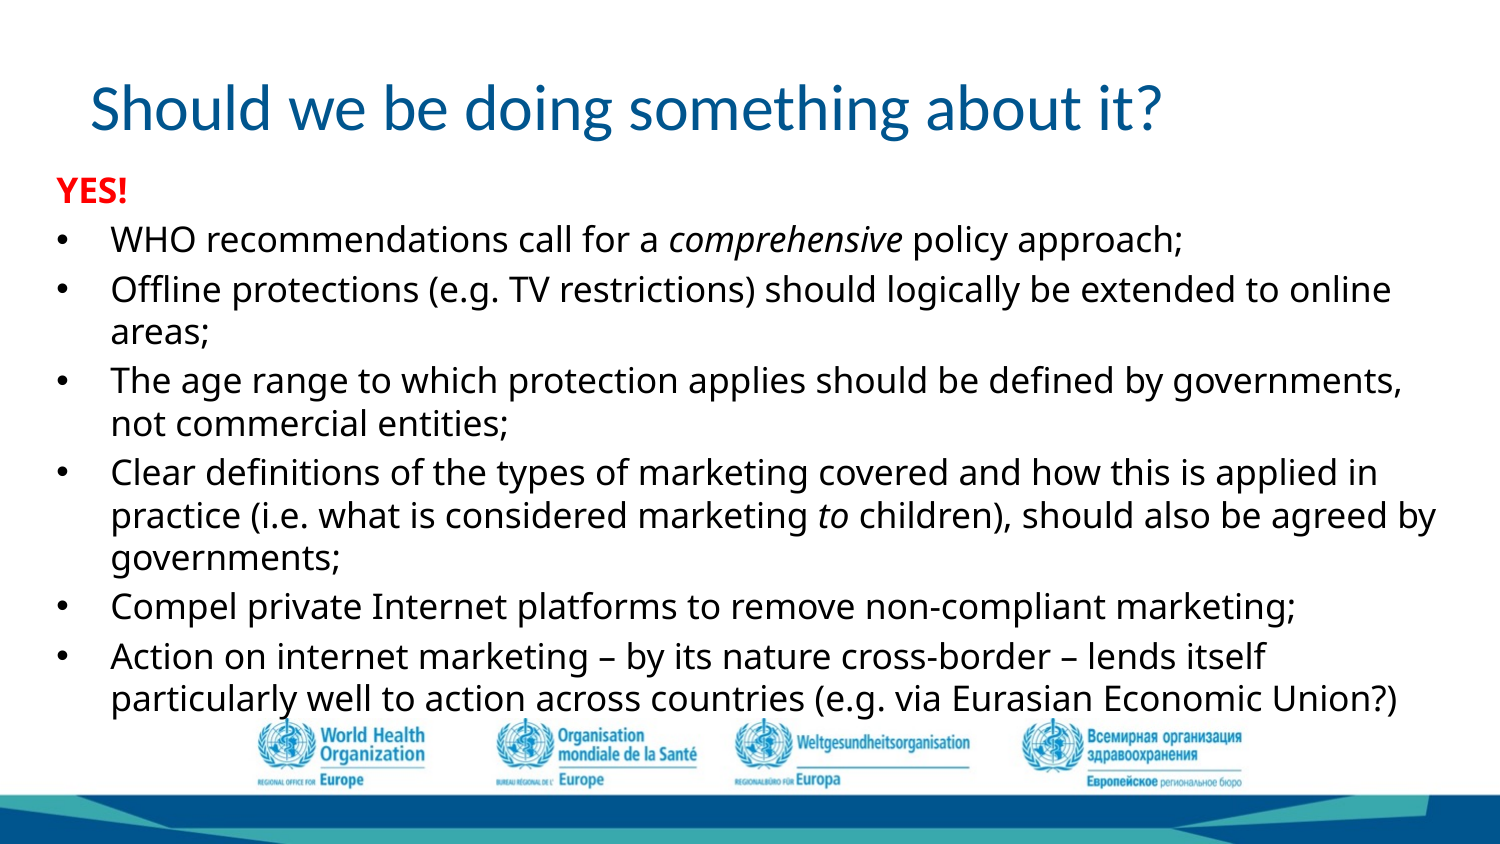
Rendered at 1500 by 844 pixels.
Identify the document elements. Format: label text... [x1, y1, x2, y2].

list YES! WHO recommendations call for a comprehensive policy approach; Offline protections (e.g. TV restrictions) should logically be extended to online areas; The age range to which protection applies should be defined by governments, not commercial entities; Clear definitions of the types of marketing covered and how this is applied in practice (i.e. what is considered marketing to children), should also be agreed by governments; Compel private Internet platforms to remove non-compliant marketing; Action on internet marketing – by its nature cross-border – lends itself particularly well to action across countries (e.g. via Eurasian Economic Union?) [41, 160, 1471, 741]
title Should we be doing something about it? [75, 33, 1425, 160]
picture [0, 718, 1500, 844]
